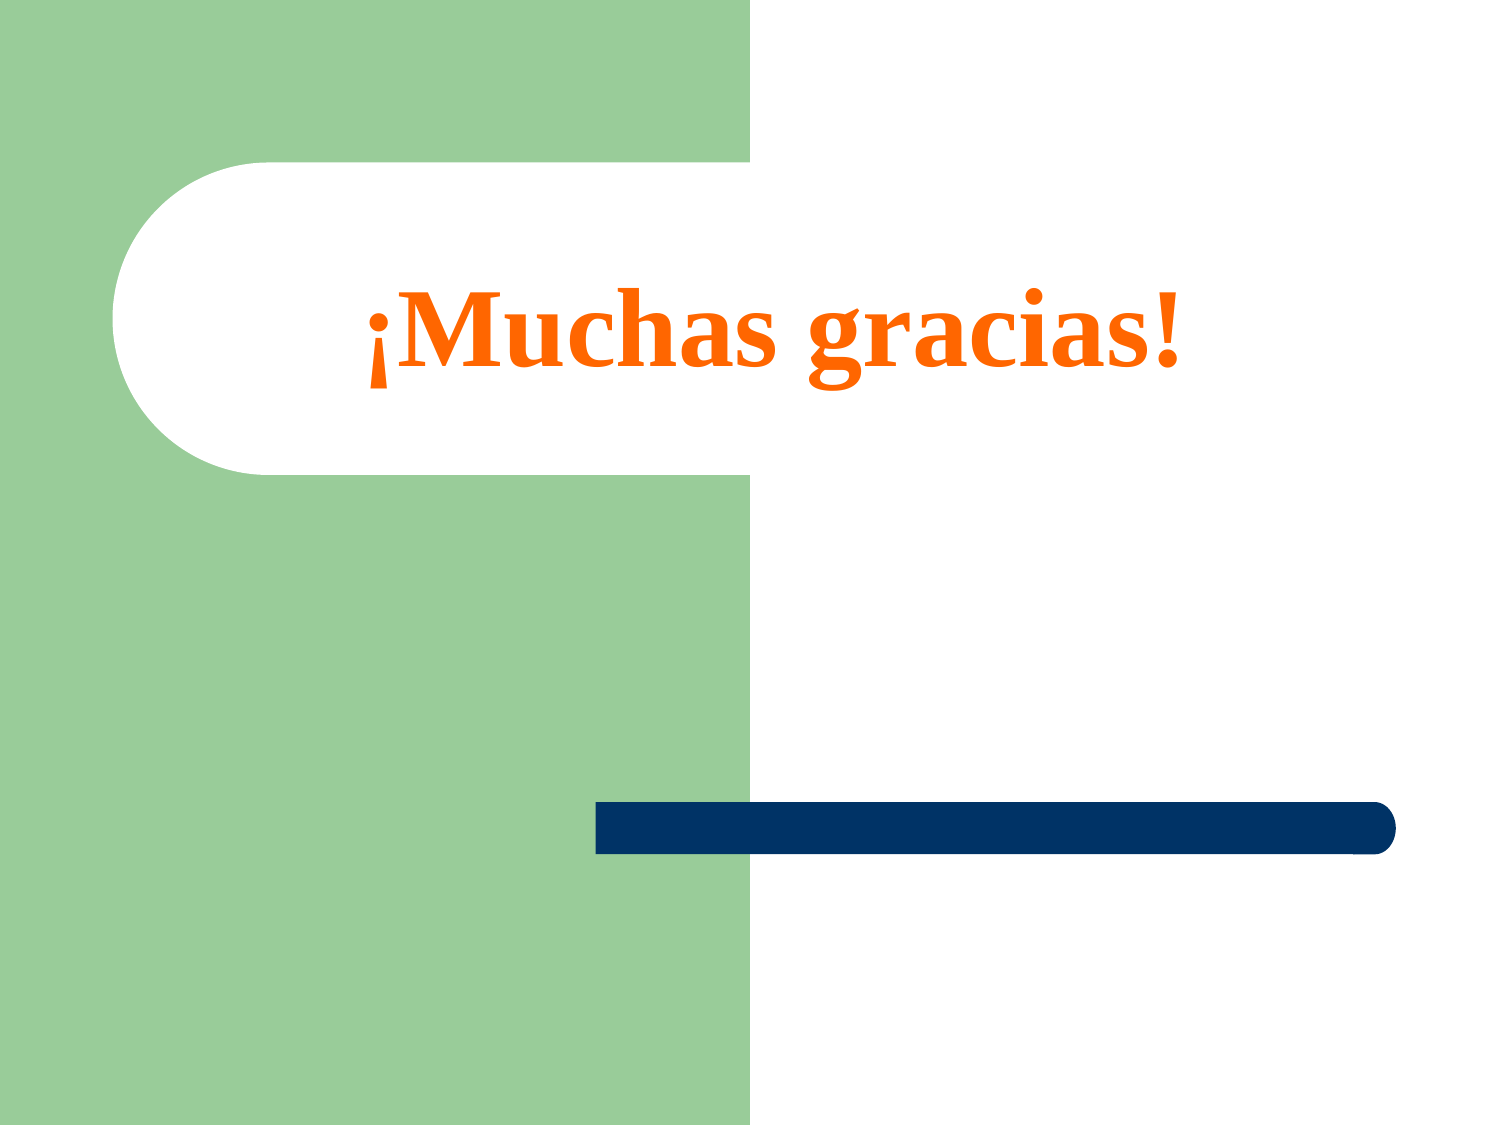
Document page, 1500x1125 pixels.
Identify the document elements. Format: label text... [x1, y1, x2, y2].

text_box ¡Muchas gracias! [73, 246, 1500, 487]
